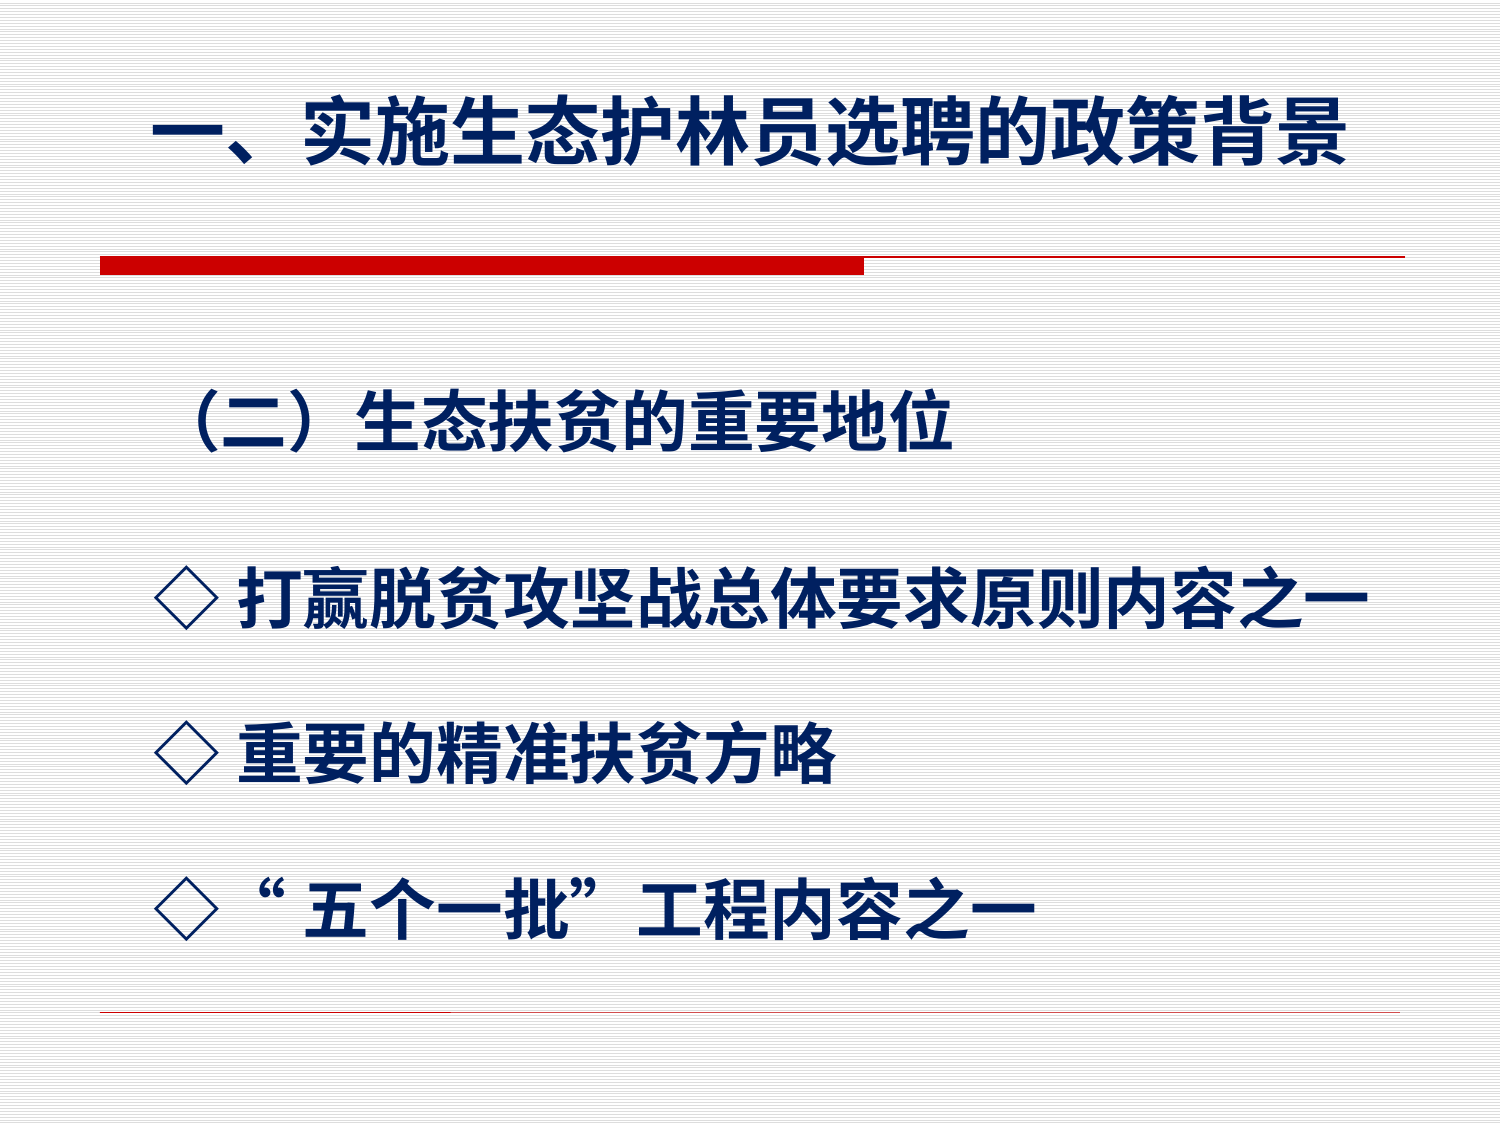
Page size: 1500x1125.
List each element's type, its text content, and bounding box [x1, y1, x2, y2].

list （二）生态扶贫的重要地位 ◇打赢脱贫攻坚战总体要求原则内容之一 ◇重要的精准扶贫方略 ◇“五个一批”工程内容之一 [92, 278, 1444, 941]
title 一、实施生态护林员选聘的政策背景 [93, 49, 1407, 183]
